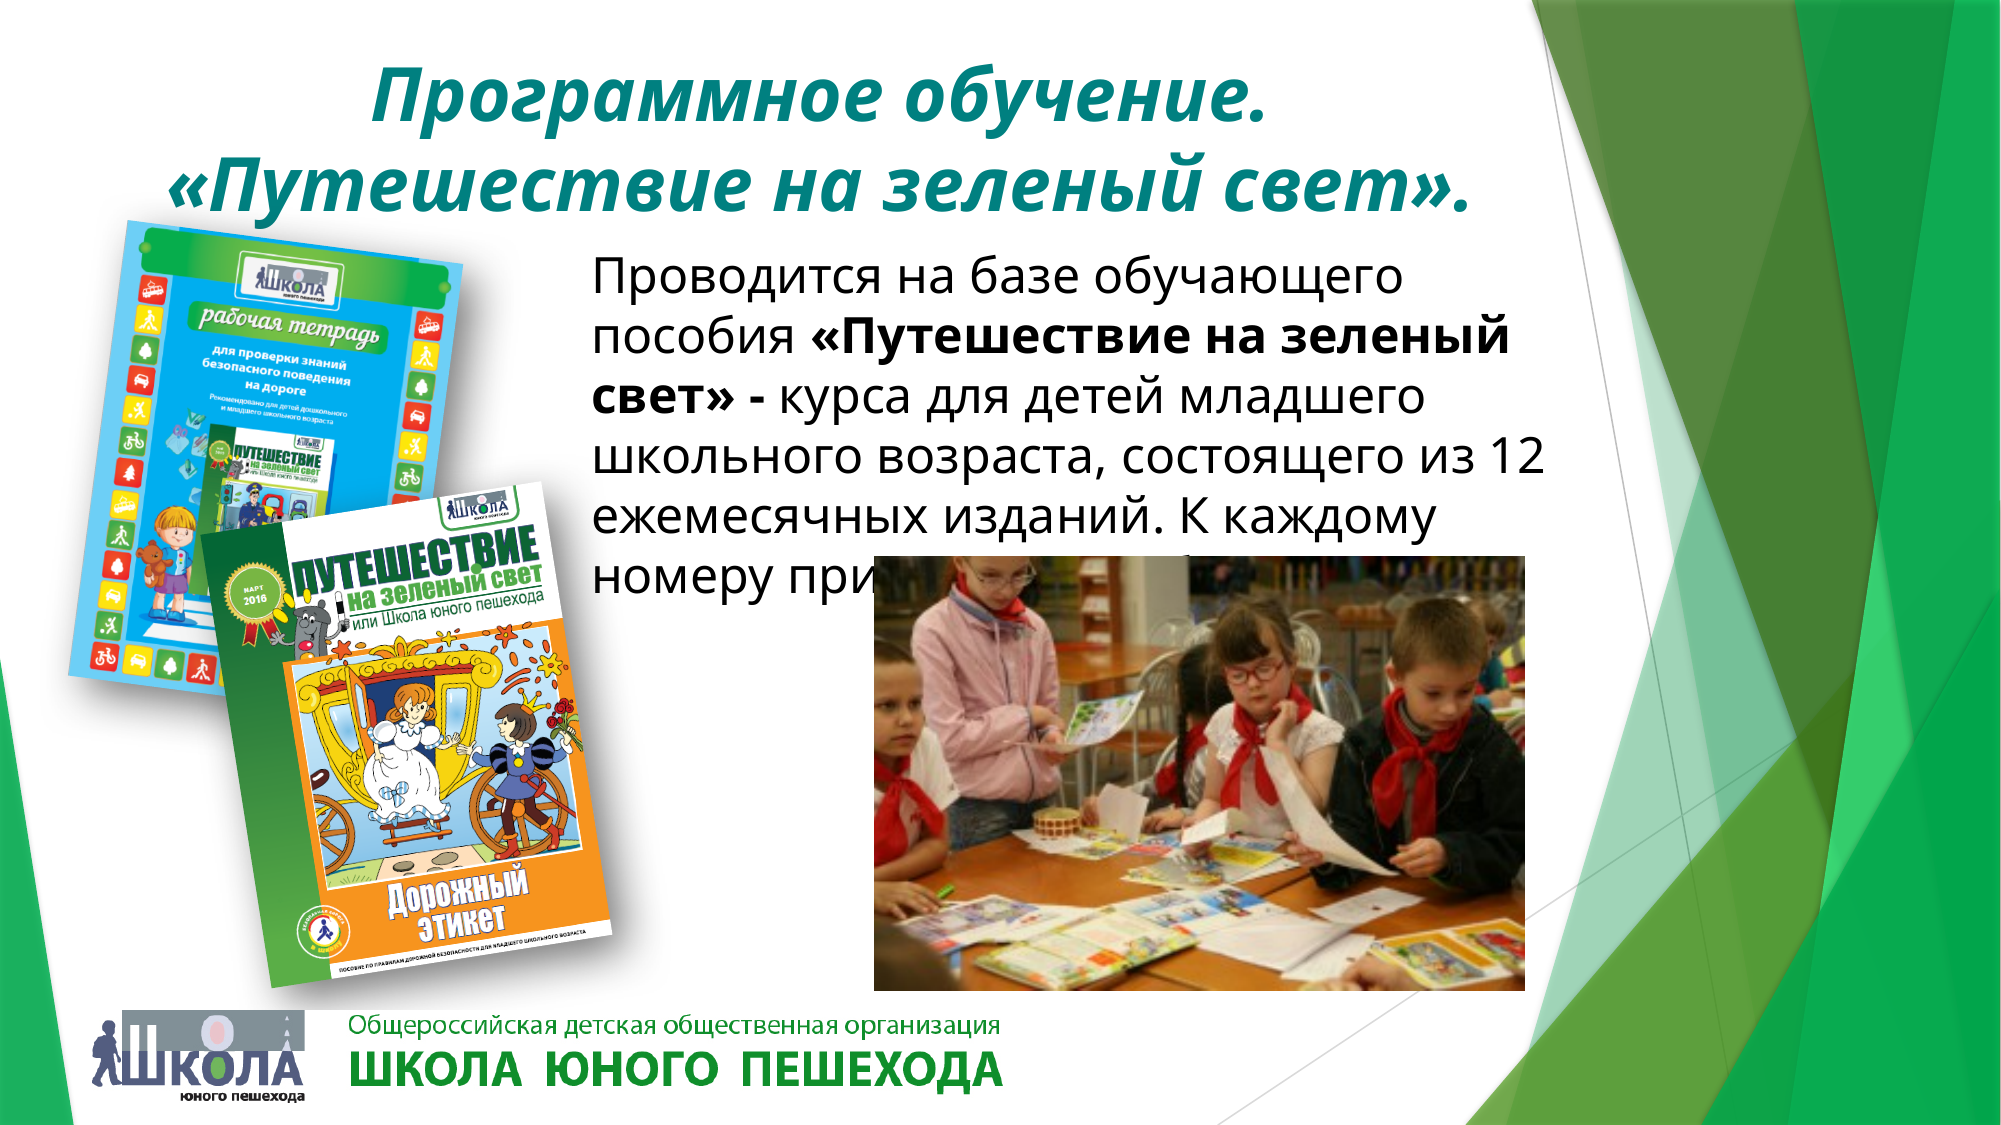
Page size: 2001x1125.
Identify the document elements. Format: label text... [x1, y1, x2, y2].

text_box [585, 812, 868, 949]
picture [91, 1009, 1037, 1112]
picture [67, 220, 594, 989]
list Проводится на базе обучающего пособия «Путешествие на зеленый свет» - курса для детей младшего школьного возраста, состоящего из 12 ежемесячных изданий. К каждому номеру прилагается рабочая тетрадь. [575, 235, 1607, 634]
title Программное обучение. «Путешествие на зеленый свет». [125, 38, 1537, 256]
picture [873, 556, 1525, 991]
